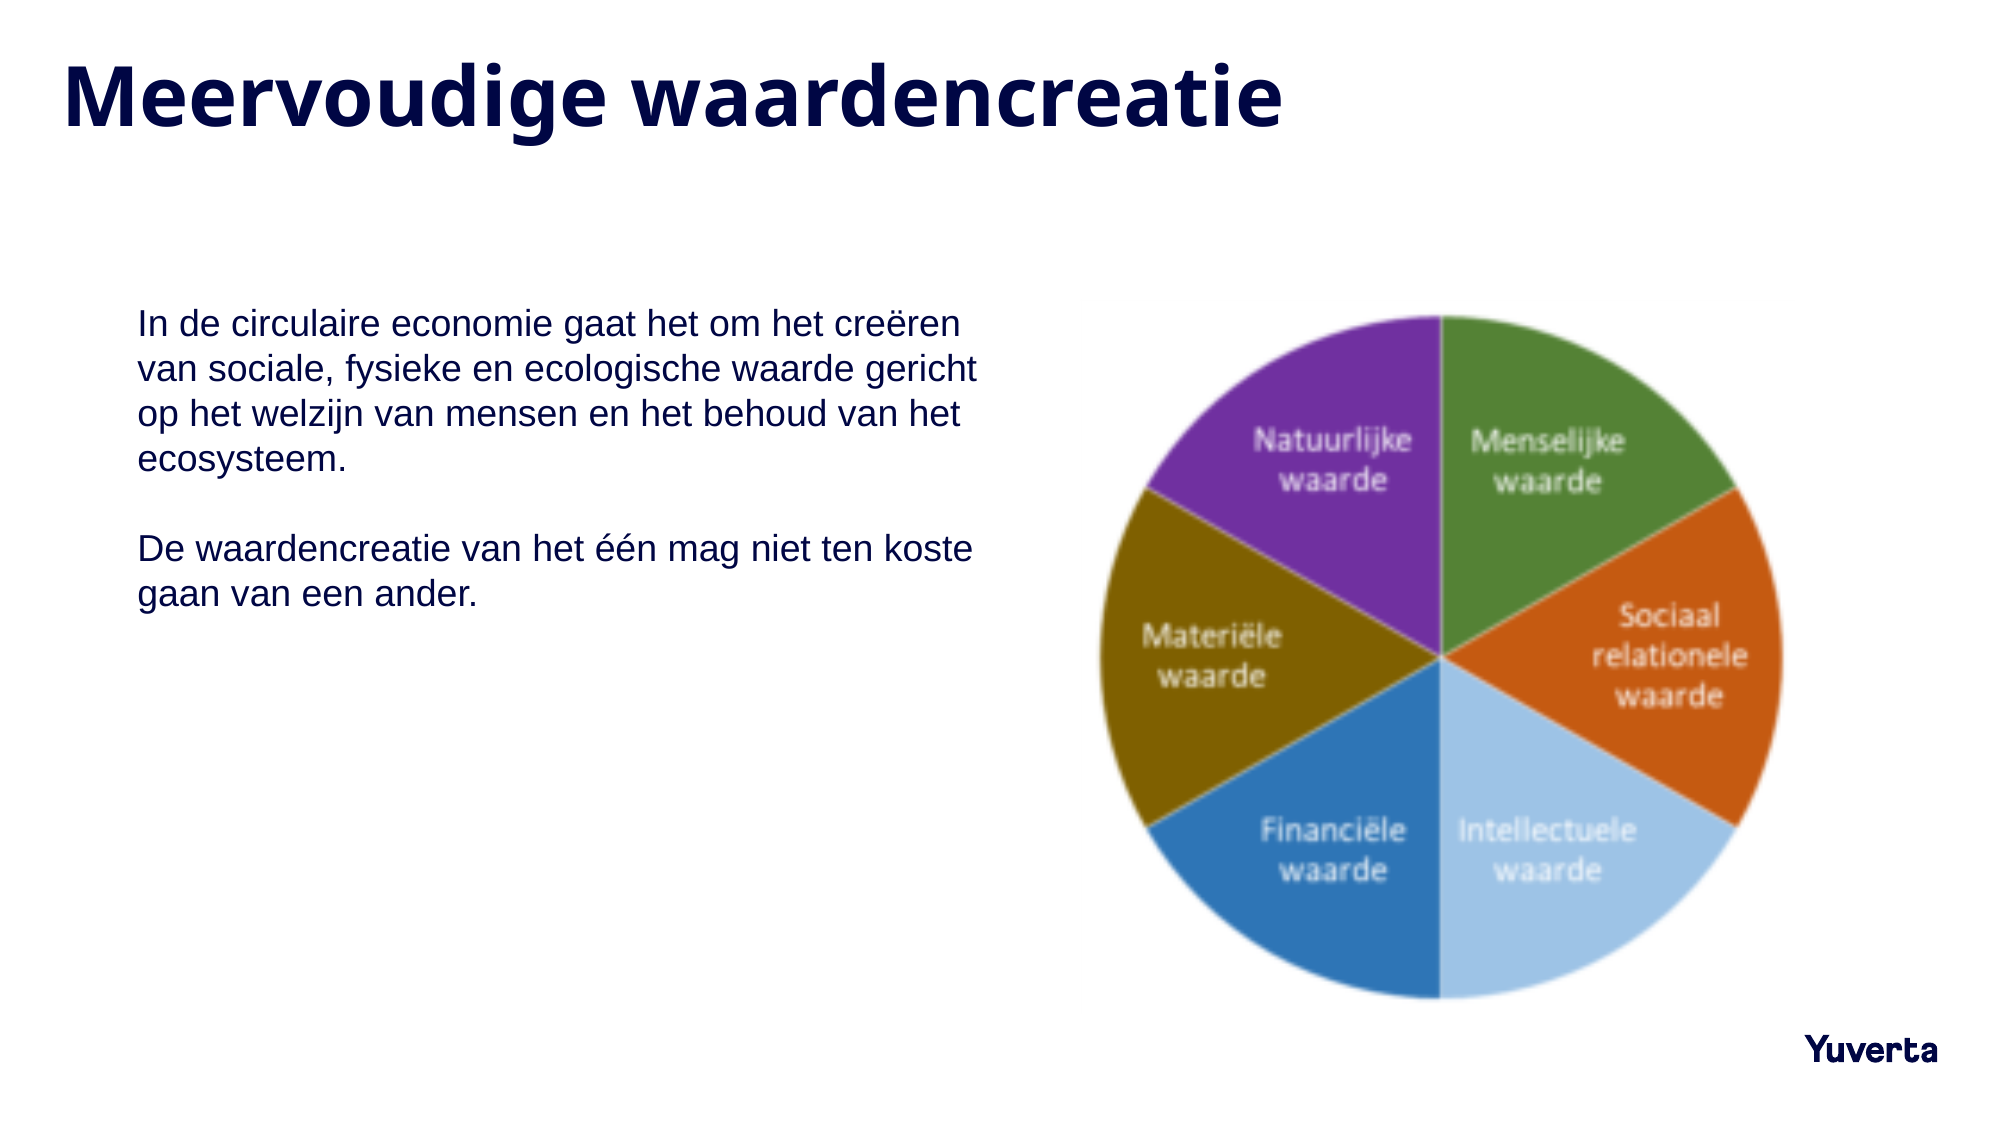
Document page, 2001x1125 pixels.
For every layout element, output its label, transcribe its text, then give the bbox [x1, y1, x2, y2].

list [1080, 299, 1795, 1014]
list In de circulaire economie gaat het om het creëren van sociale, fysieke en ecologische waarde gericht op het welzijn van mensen en het behoud van het ecosysteem. De waardencreatie van het één mag niet ten koste gaan van een ander. [137, 299, 988, 1014]
title Meervoudige waardencreatie [60, 48, 1720, 239]
